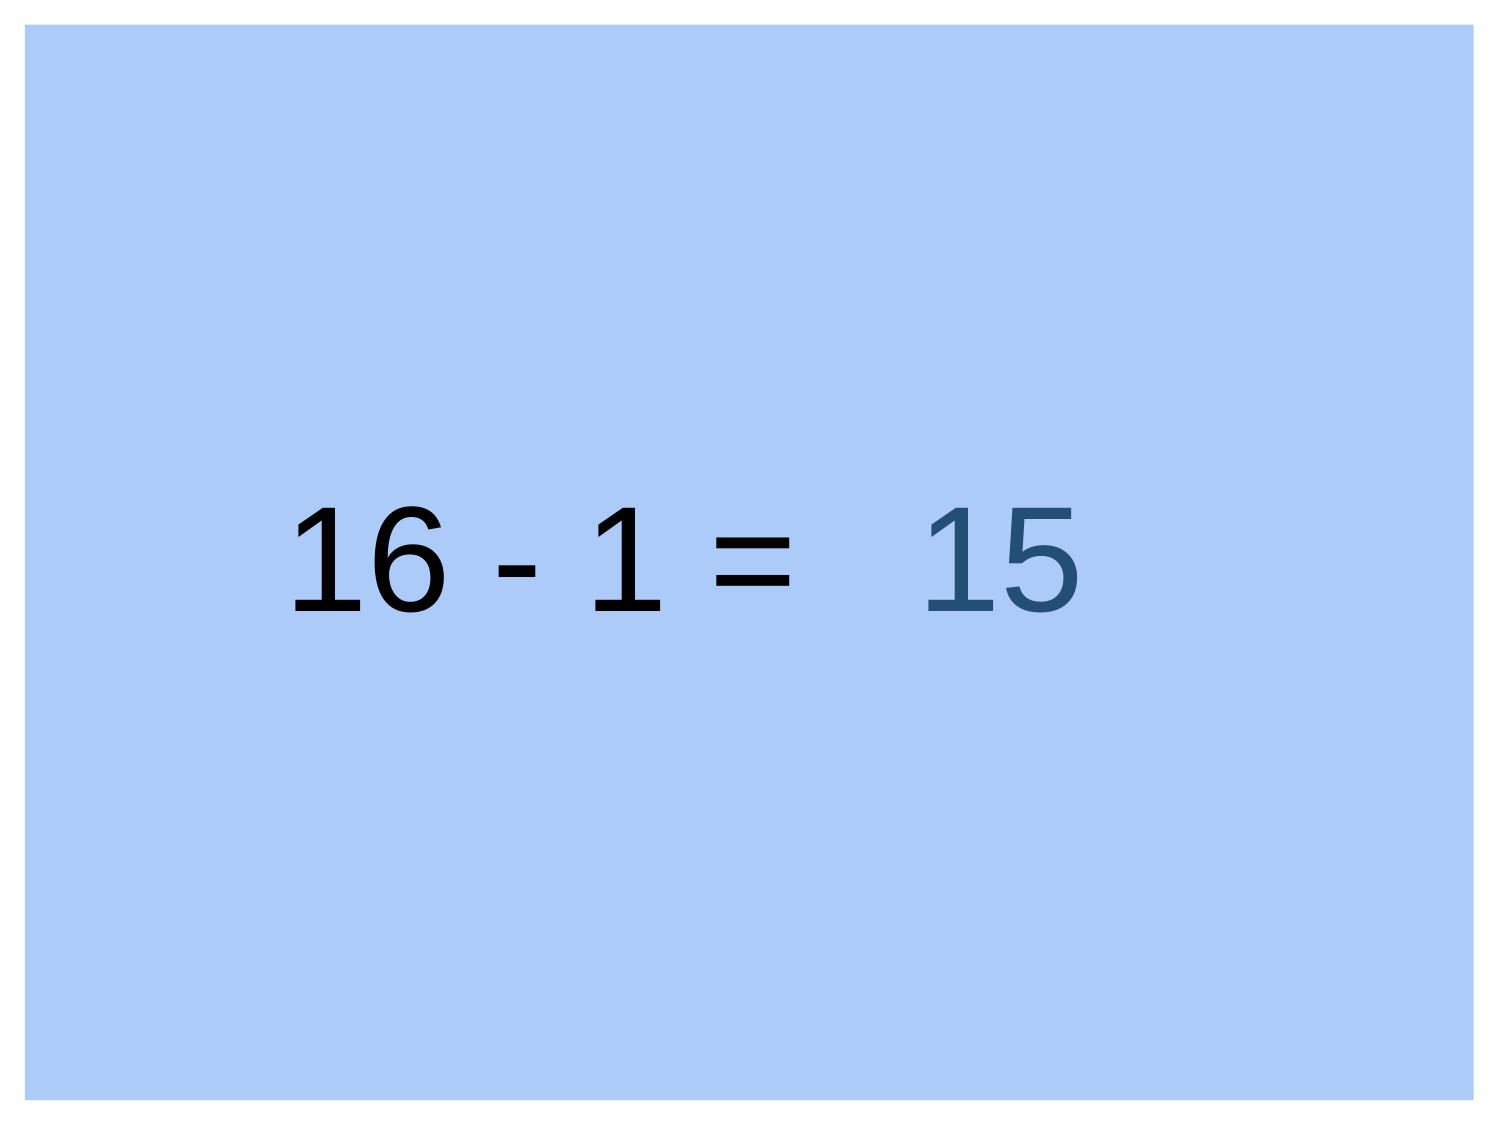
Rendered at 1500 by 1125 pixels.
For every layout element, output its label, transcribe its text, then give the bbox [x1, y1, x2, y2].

text_box 16 - 1 = [269, 454, 855, 649]
text_box 15 [902, 454, 1100, 649]
